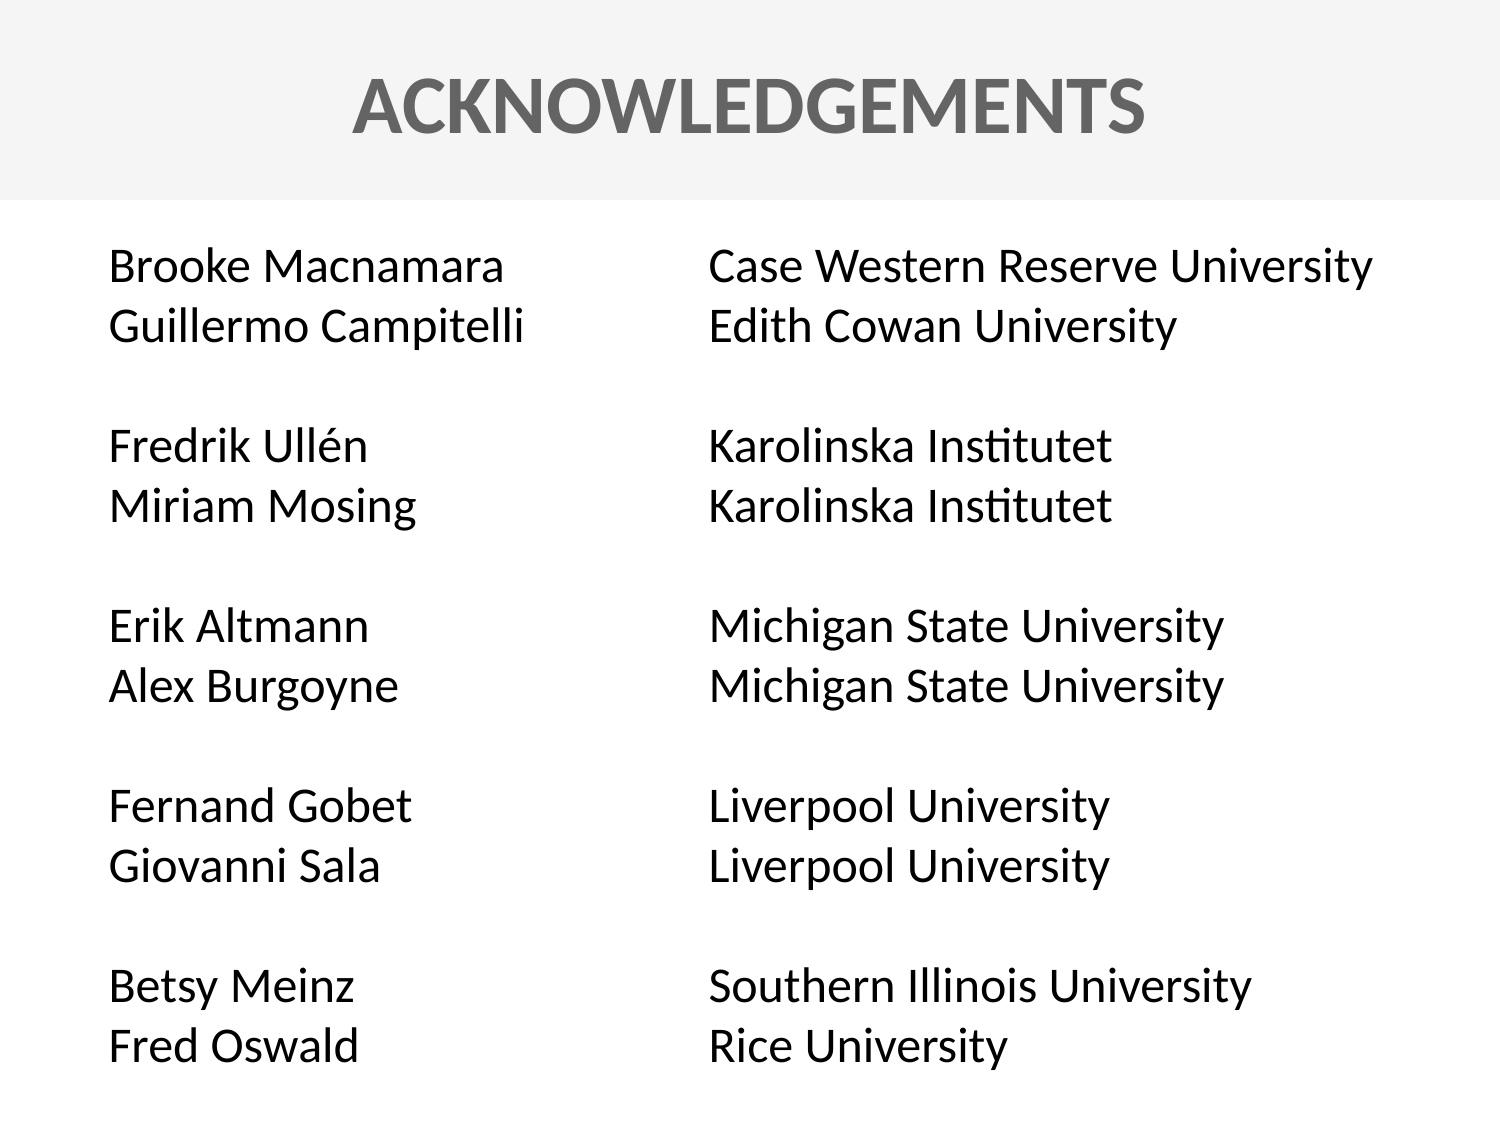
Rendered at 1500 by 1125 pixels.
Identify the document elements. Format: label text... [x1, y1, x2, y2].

text_box ACKNOWLEDGEMENTS [156, 66, 1344, 134]
text_box Brooke Macnamara Case Western Reserve University Guillermo Campitelli Edith Cowan University Fredrik Ullén Karolinska Institutet Miriam Mosing Karolinska Institutet Erik Altmann Michigan State University Alex Burgoyne Michigan State University Fernand Gobet Liverpool University Giovanni Sala Liverpool University Betsy Meinz Southern Illinois University Fred Oswald Rice University [93, 224, 1426, 1125]
text_box [0, 0, 1500, 202]
